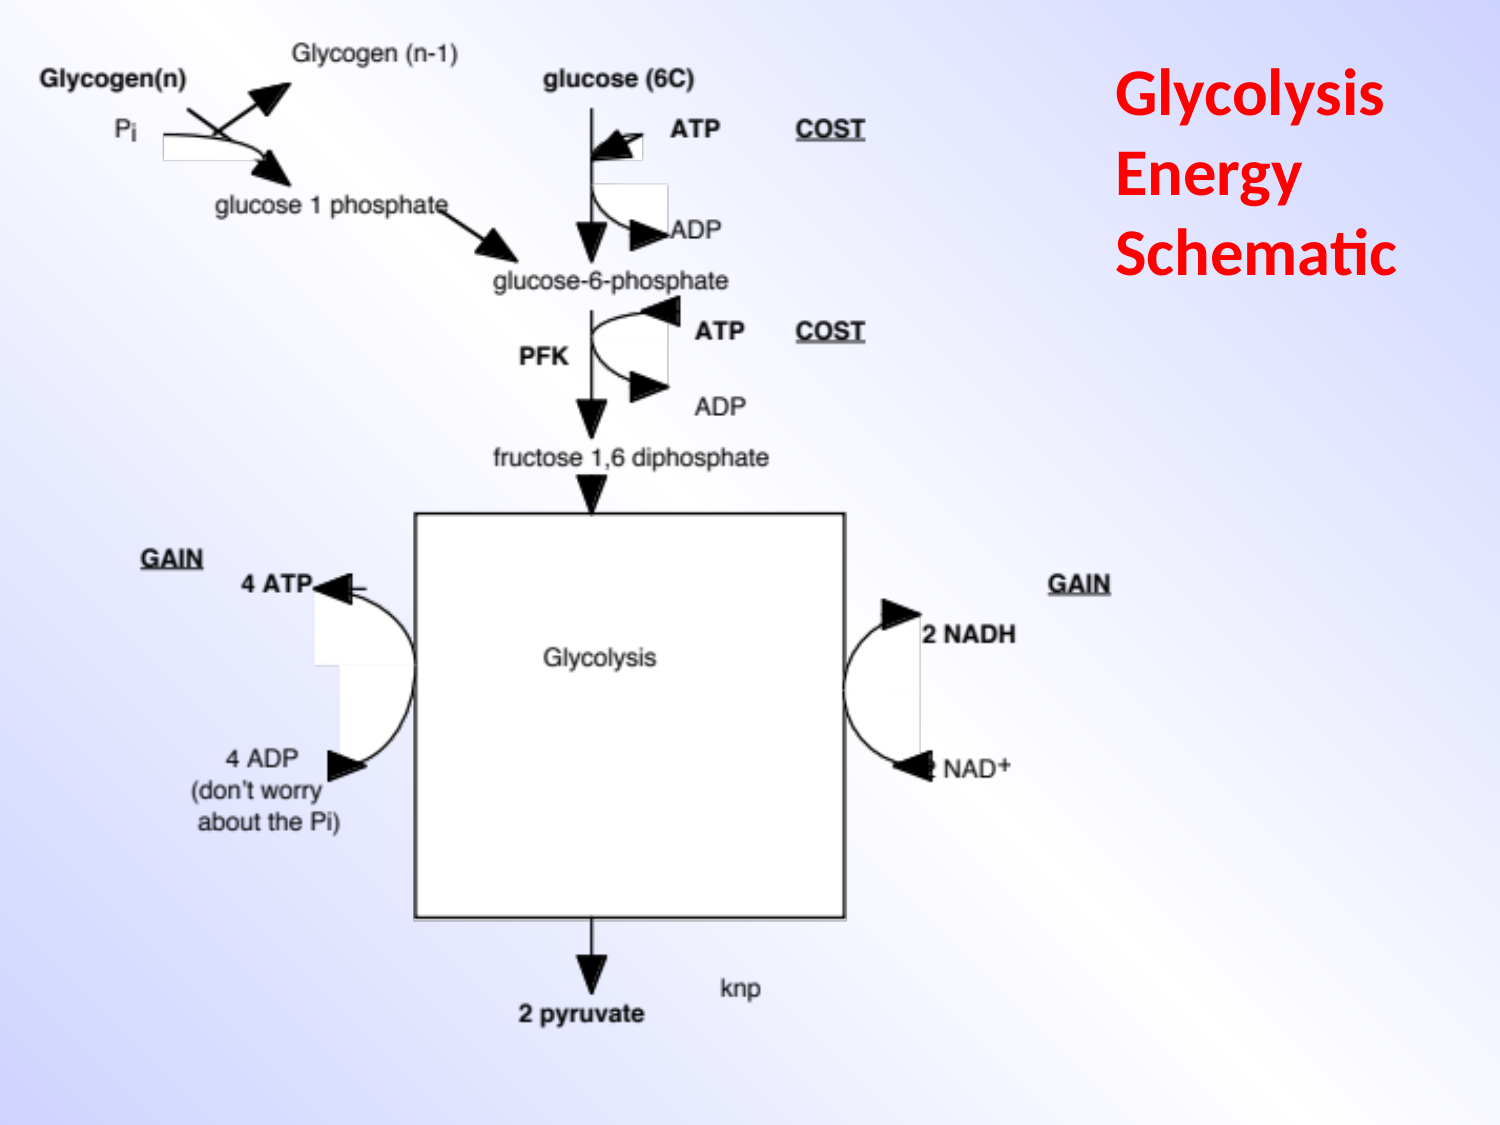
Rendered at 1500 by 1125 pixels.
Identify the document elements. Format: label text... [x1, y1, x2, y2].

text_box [0, 0, 1151, 1067]
title Glycolysis Energy Schematic [1154, 50, 1438, 288]
